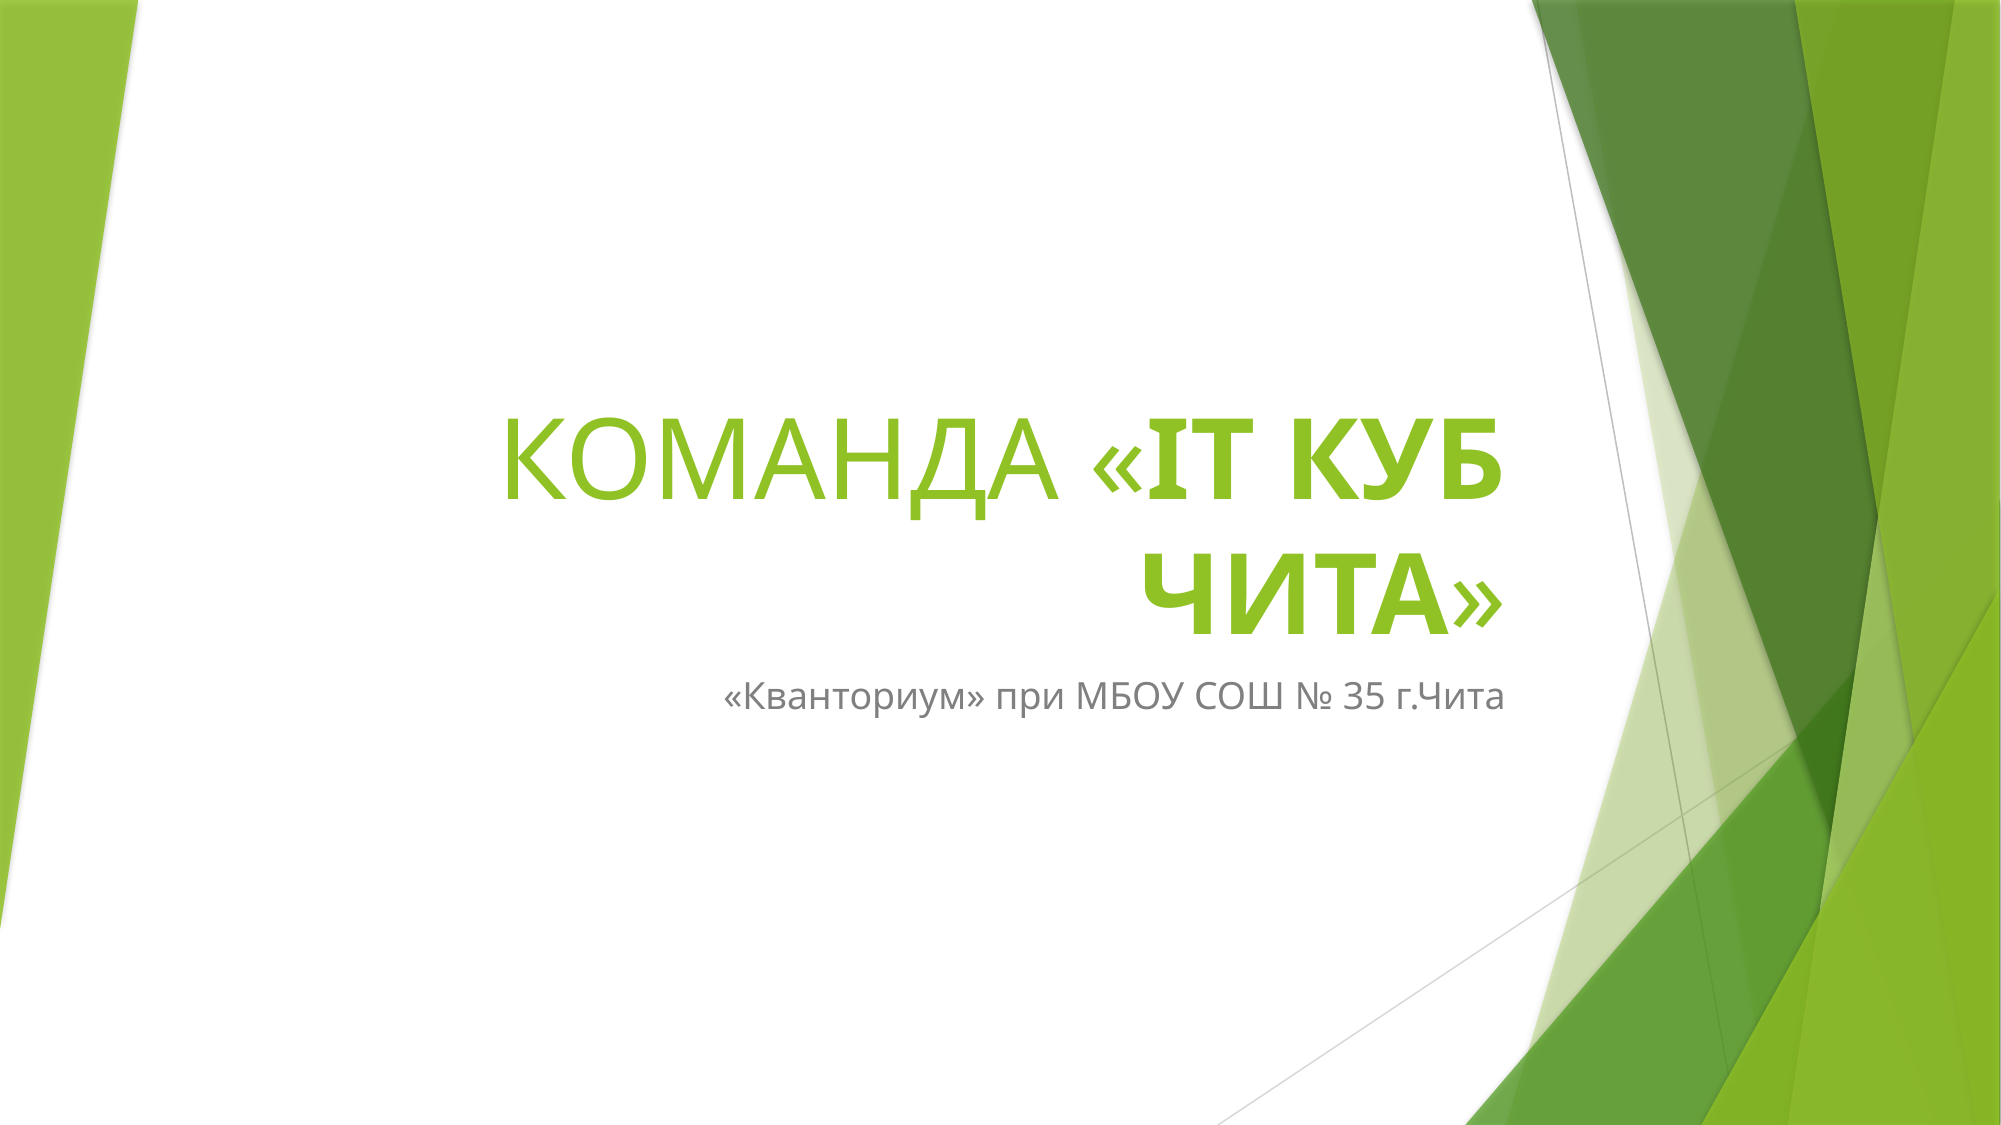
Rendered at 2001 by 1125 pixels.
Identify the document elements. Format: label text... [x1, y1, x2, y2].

title КОМАНДА «IT КУБ ЧИТА» [247, 394, 1522, 664]
subtitle «Кванториум» при МБОУ СОШ № 35 г.Чита [247, 664, 1522, 845]
